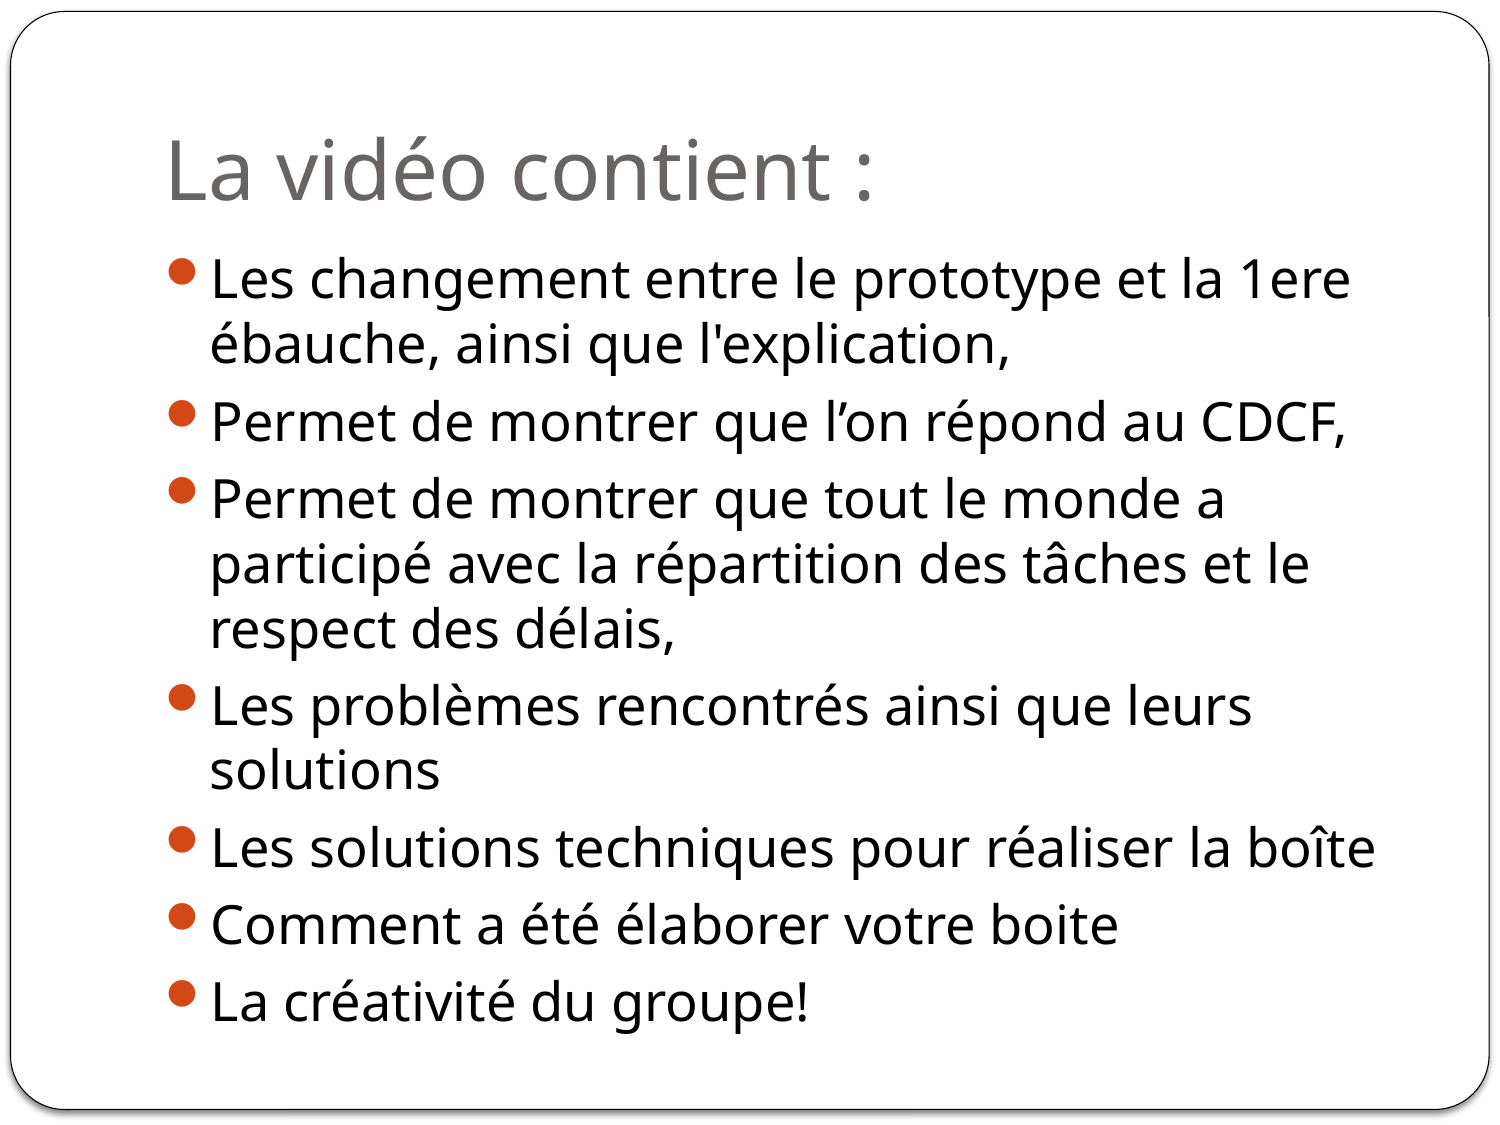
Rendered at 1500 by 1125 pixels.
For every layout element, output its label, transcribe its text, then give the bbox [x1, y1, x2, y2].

title La vidéo contient : [150, 45, 1425, 233]
list Les changement entre le prototype et la 1ere ébauche, ainsi que l'explication, Permet de montrer que l’on répond au CDCF, Permet de montrer que tout le monde a participé avec la répartition des tâches et le respect des délais, Les problèmes rencontrés ainsi que leurs solutions Les solutions techniques pour réaliser la boîte Comment a été élaborer votre boite La créativité du groupe! [150, 237, 1425, 988]
